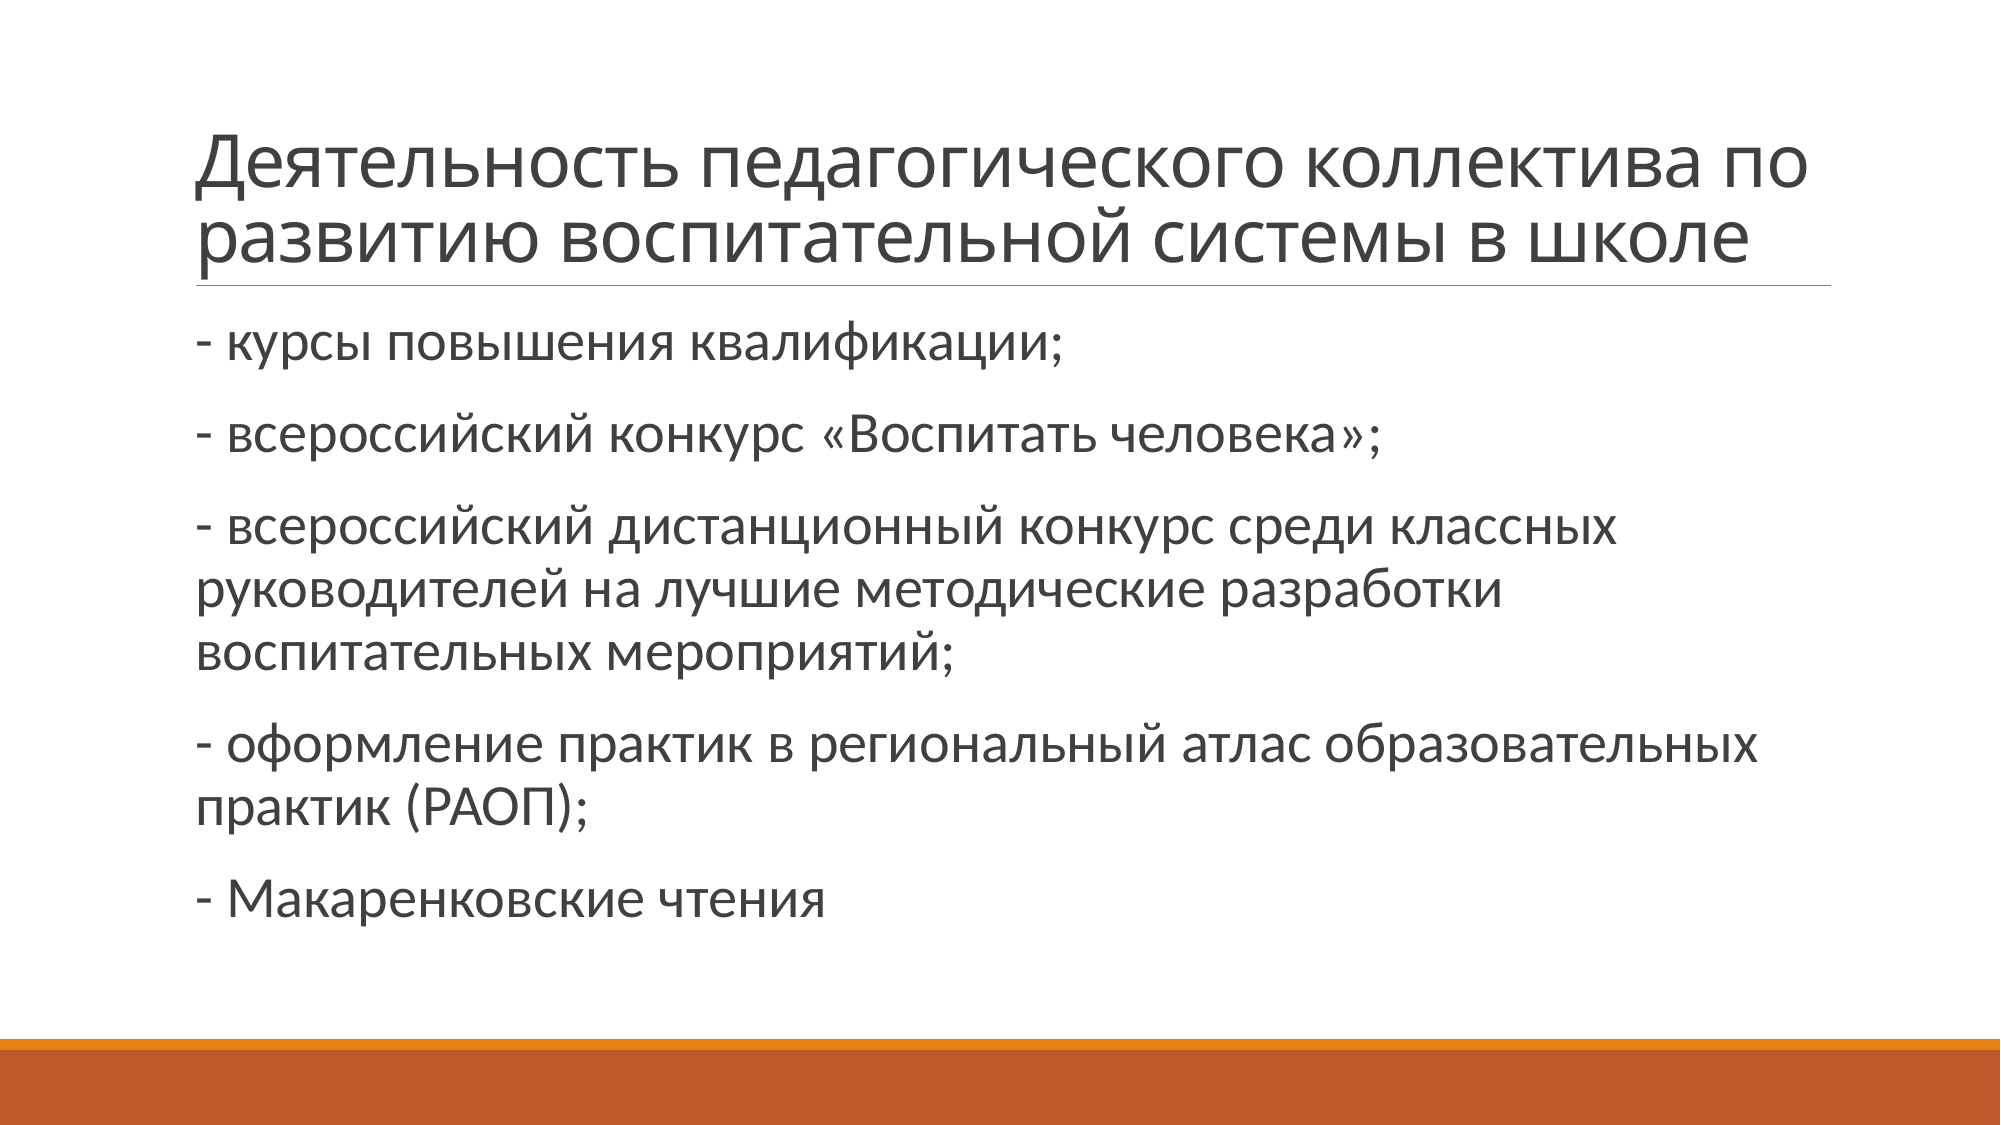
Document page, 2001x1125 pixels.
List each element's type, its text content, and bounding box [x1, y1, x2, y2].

list - курсы повышения квалификации; - всероссийский конкурс «Воспитать человека»; - всероссийский дистанционный конкурс среди классных руководителей на лучшие методические разработки воспитательных мероприятий; - оформление практик в региональный атлас образовательных практик (РАОП); - Макаренковские чтения [180, 302, 1830, 963]
title Деятельность педагогического коллектива по развитию воспитательной системы в школе [180, 47, 1830, 285]
